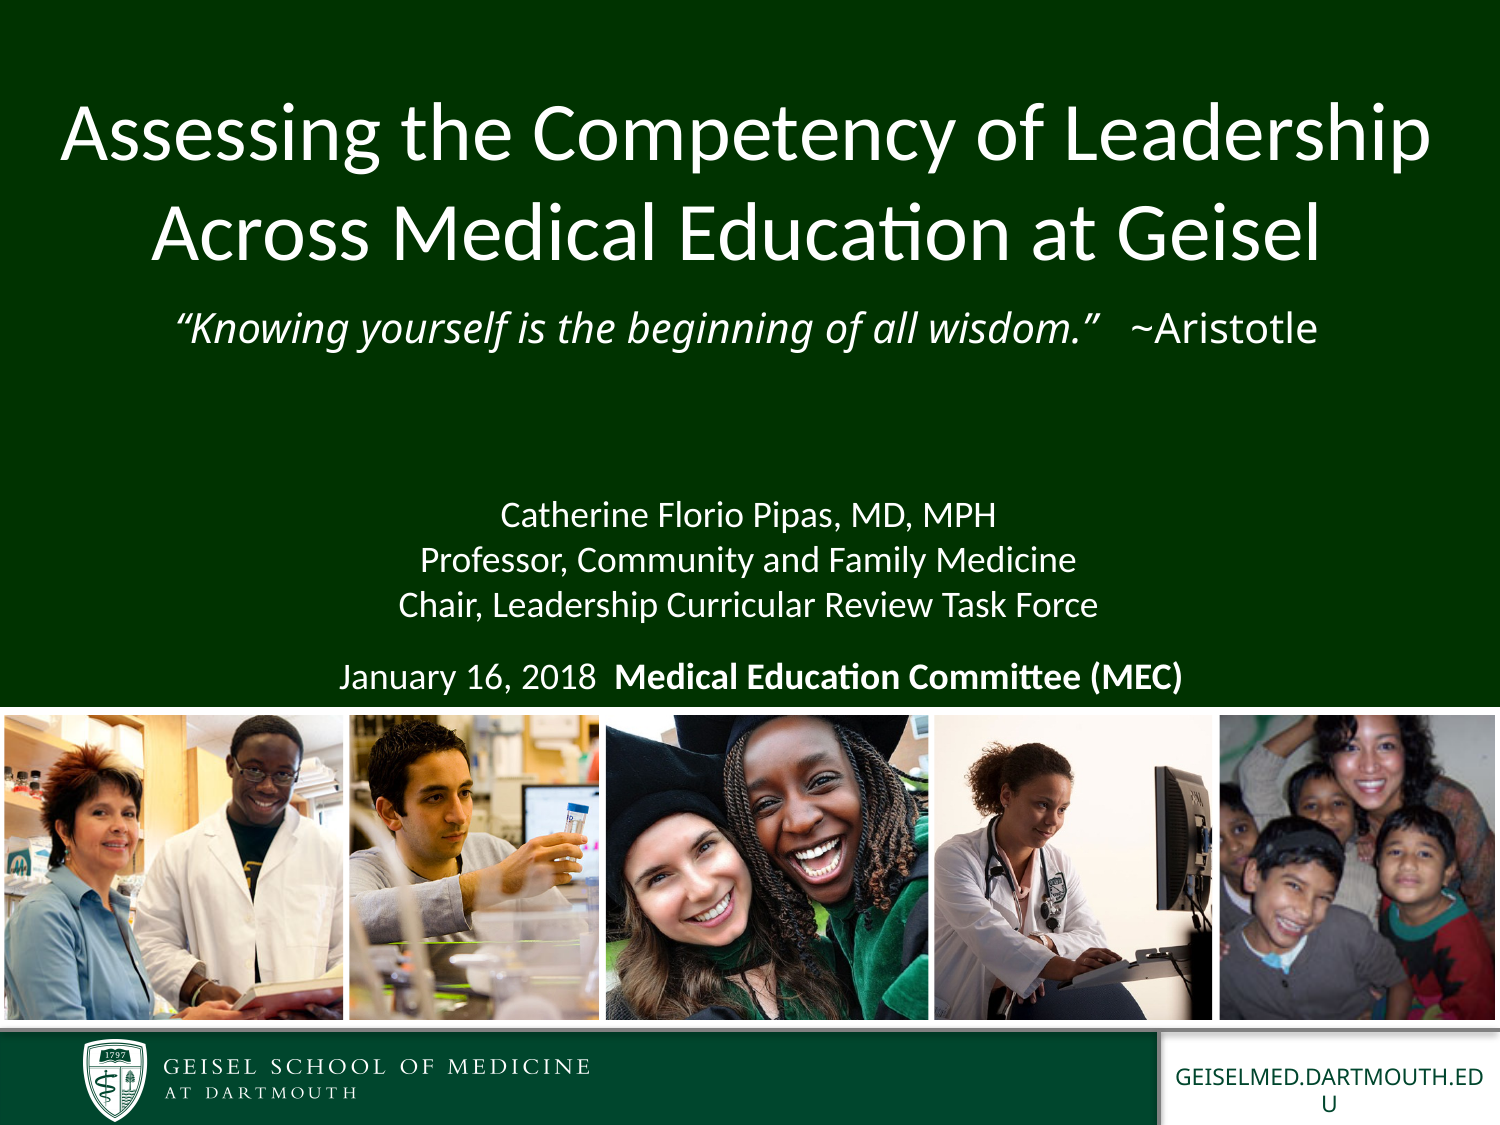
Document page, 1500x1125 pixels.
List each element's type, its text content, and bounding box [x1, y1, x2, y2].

picture [83, 1039, 589, 1124]
text_box Assessing the Competency of Leadership Across Medical Education at Geisel “Knowing yourself is the beginning of all wisdom.” ~Aristotle [0, 0, 1500, 360]
picture [934, 715, 1213, 1021]
picture [4, 715, 344, 1021]
text_box Catherine Florio Pipas, MD, MPH Professor, Community and Family Medicine Chair, Leadership Curricular Review Task Force [0, 360, 1500, 709]
picture [605, 715, 929, 1021]
text_box January 16, 2018 Medical Education Committee (MEC) [229, 644, 1294, 715]
picture [349, 715, 600, 1021]
picture [1219, 715, 1496, 1021]
